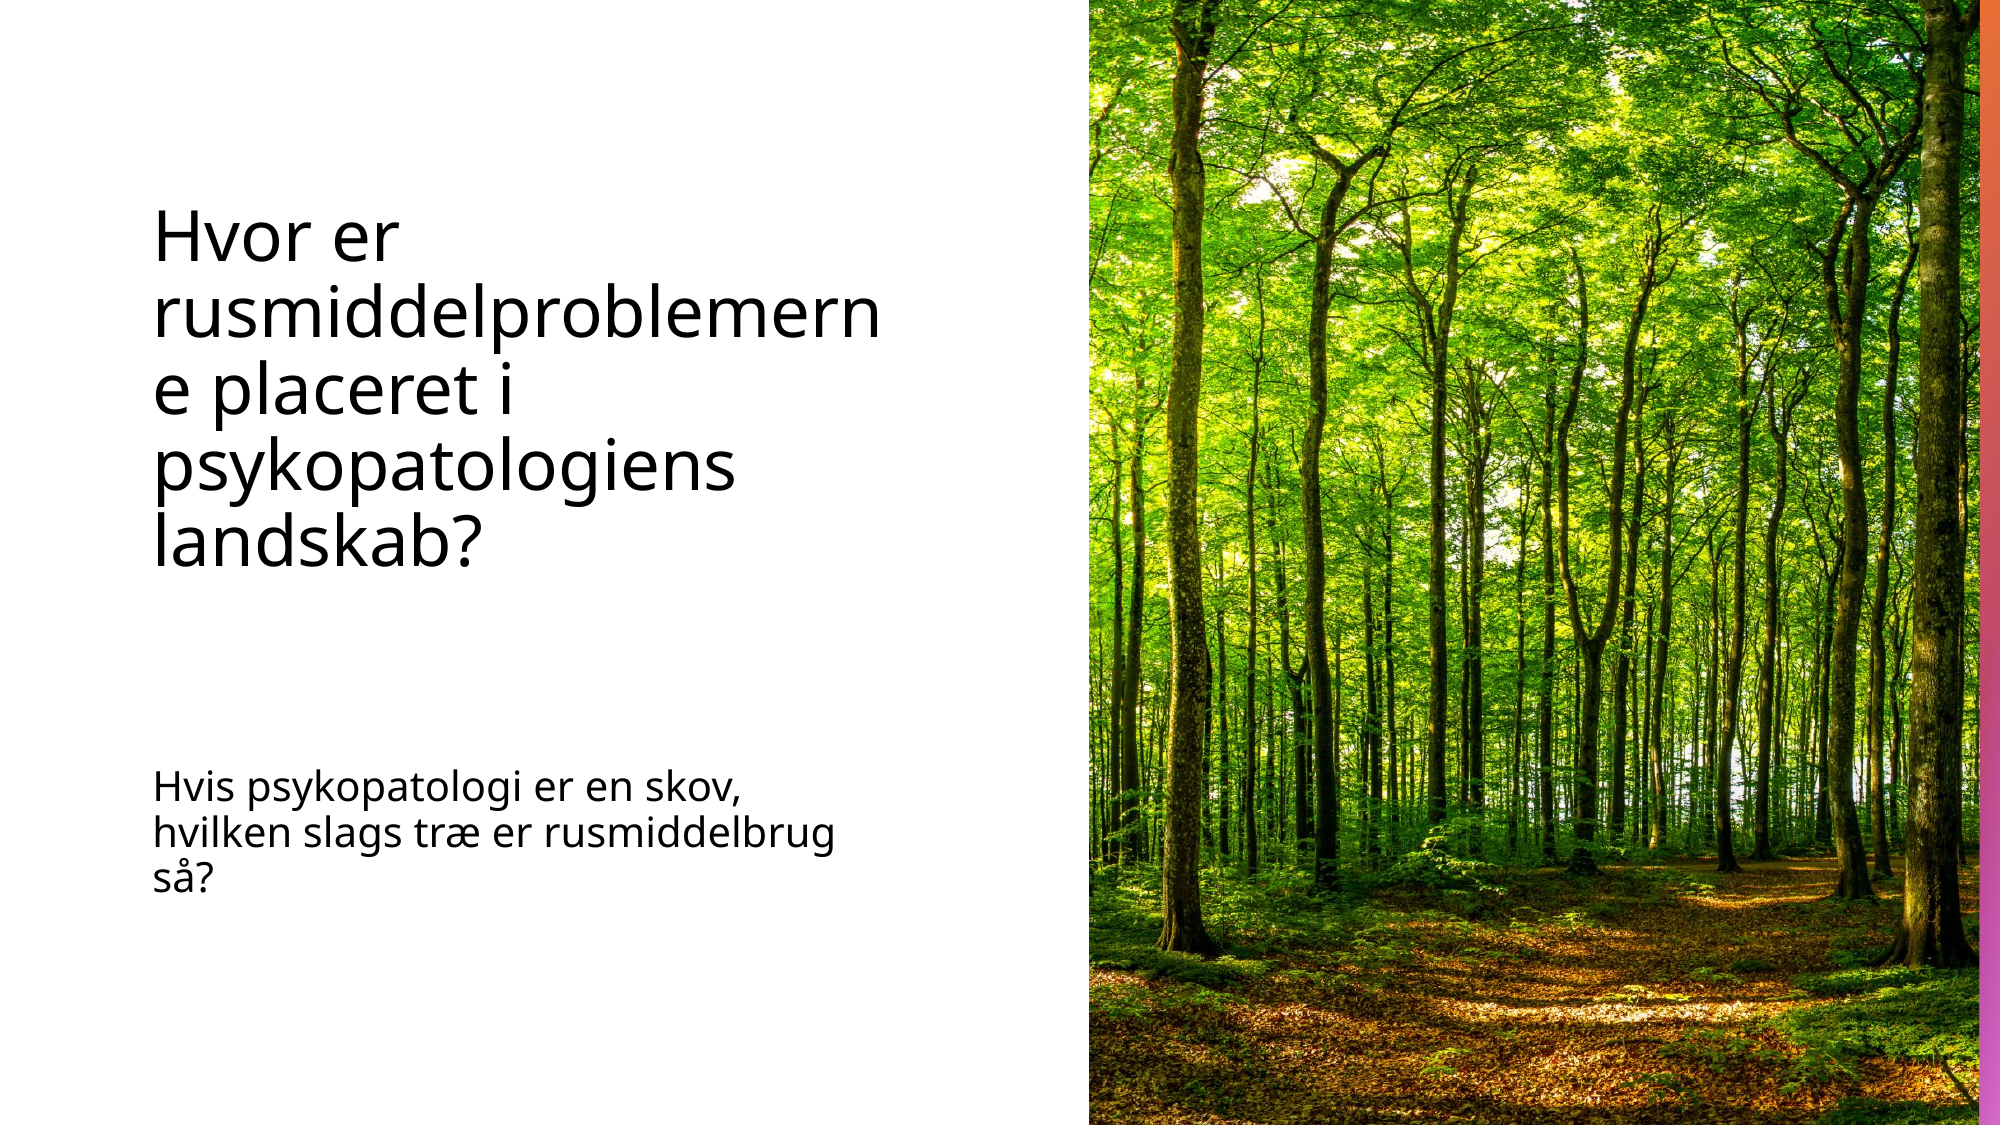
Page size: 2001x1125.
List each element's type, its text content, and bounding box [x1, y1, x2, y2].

picture [1088, 0, 1979, 1125]
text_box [1979, 0, 2000, 1125]
list Hvis psykopatologi er en skov, hvilken slags træ er rusmiddelbrug så? [137, 685, 906, 982]
title Hvor er rusmiddelproblemerne placeret i psykopatologiens landskab? [137, 192, 901, 603]
